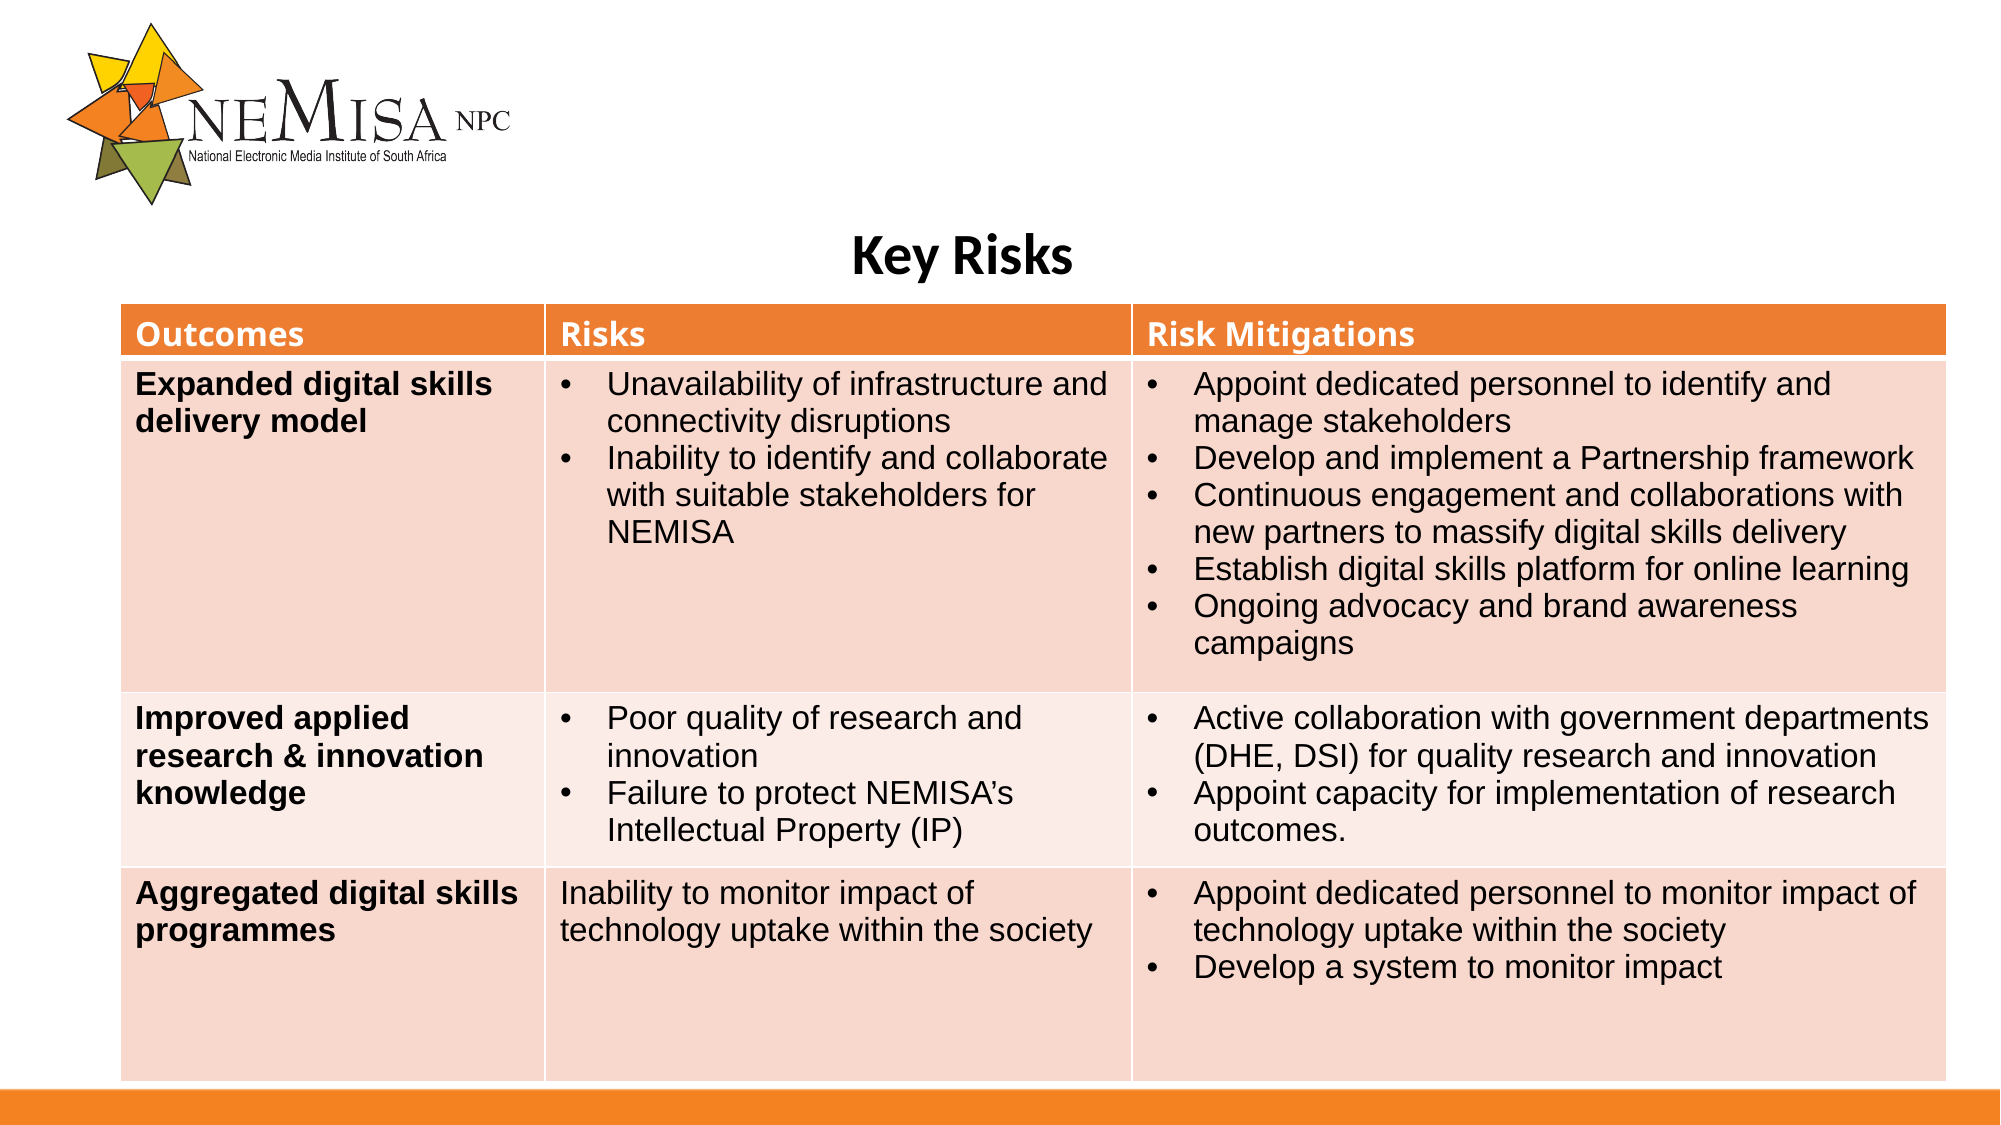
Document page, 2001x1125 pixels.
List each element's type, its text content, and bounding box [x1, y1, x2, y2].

table_header Risk Mitigations [1133, 304, 1946, 355]
table_header Risks [546, 304, 1131, 355]
table_header Outcomes [121, 304, 544, 355]
text_box Key Risks [38, 208, 1902, 694]
table_cell Poor quality of research and innovation Failure to protect NEMISA’s Intellectual Property (IP) [546, 693, 1131, 866]
table_cell Improved applied research & innovation knowledge [121, 693, 544, 866]
table_cell Appoint dedicated personnel to identify and manage stakeholders Develop and implement a Partnership framework Continuous engagement and collaborations with new partners to massify digital skills delivery Establish digital skills platform for online learning Ongoing advocacy and brand awareness campaigns [1133, 361, 1946, 692]
table_cell Unavailability of infrastructure and connectivity disruptions Inability to identify and collaborate with suitable stakeholders for NEMISA [546, 361, 1131, 692]
picture [38, 2, 530, 226]
table_cell Appoint dedicated personnel to monitor impact of technology uptake within the society Develop a system to monitor impact [1133, 868, 1946, 1081]
table_cell Aggregated digital skills programmes [121, 868, 544, 1081]
table_cell Expanded digital skills delivery model [121, 361, 544, 692]
table_cell Inability to monitor impact of technology uptake within the society [546, 868, 1131, 1081]
text_box [0, 1075, 2000, 1125]
table_cell Active collaboration with government departments (DHE, DSI) for quality research and innovation Appoint capacity for implementation of research outcomes. [1133, 693, 1946, 866]
